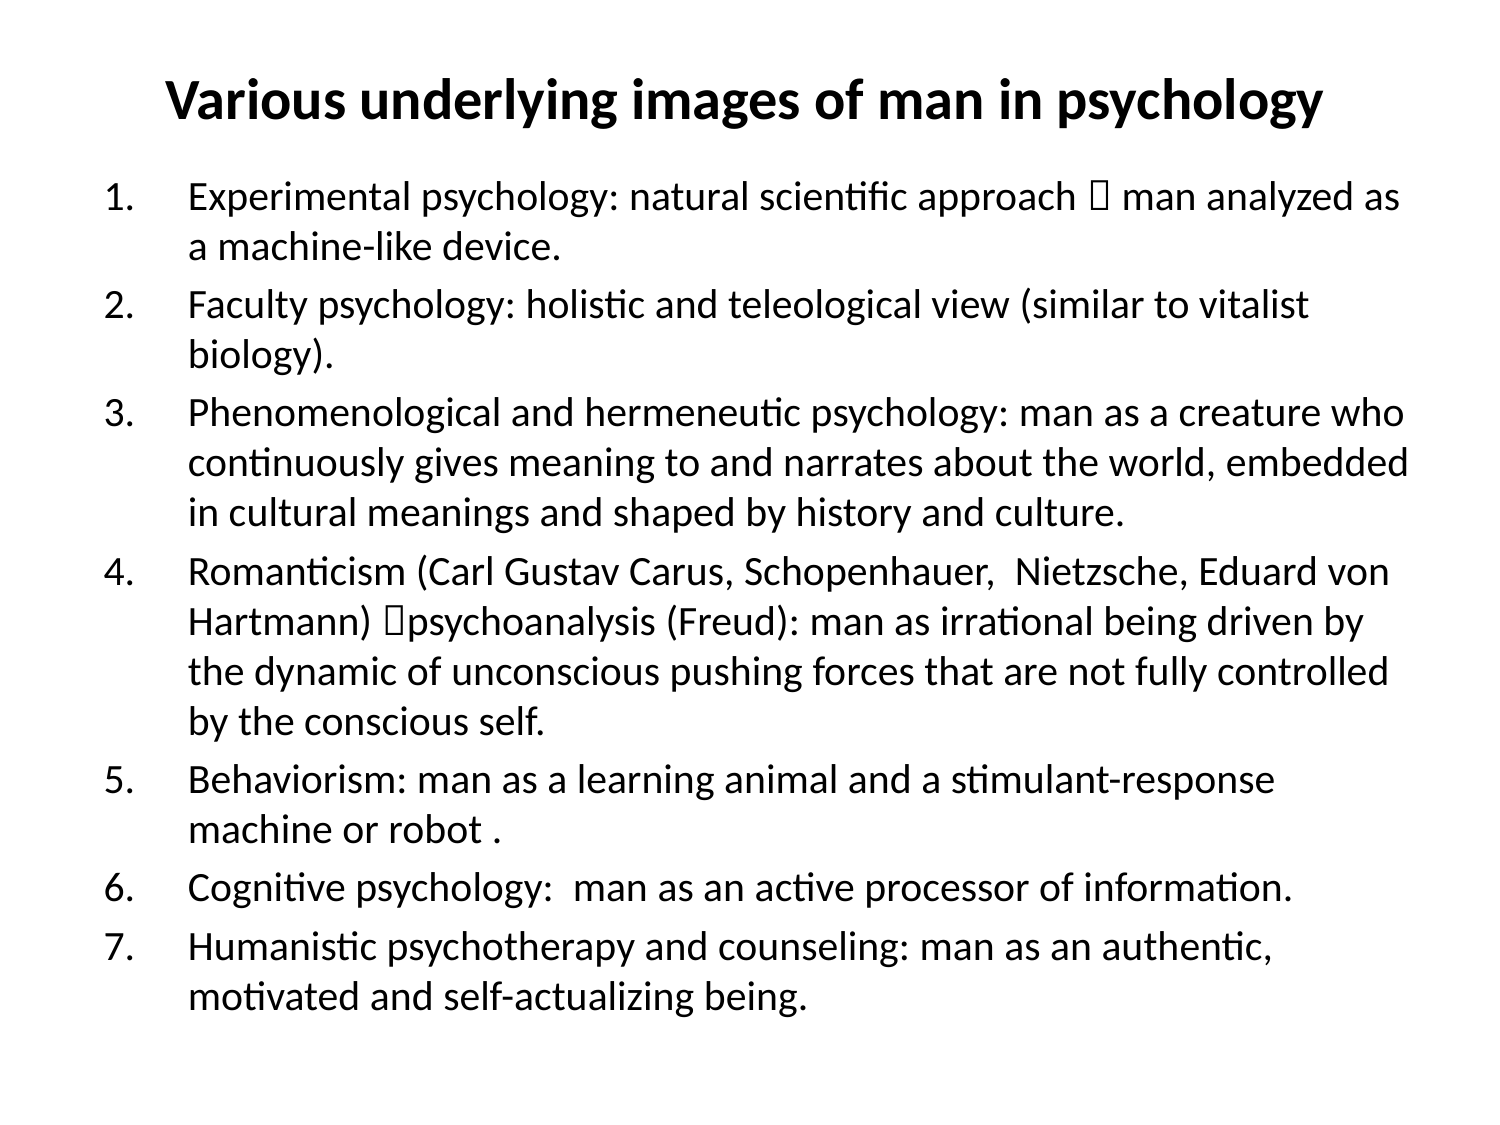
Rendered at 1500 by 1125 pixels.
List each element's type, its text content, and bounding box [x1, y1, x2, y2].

list Experimental psychology: natural scientific approach  man analyzed as a machine-like device. Faculty psychology: holistic and teleological view (similar to vitalist biology). Phenomenological and hermeneutic psychology: man as a creature who continuously gives meaning to and narrates about the world, embedded in cultural meanings and shaped by history and culture. Romanticism (Carl Gustav Carus, Schopenhauer, Nietzsche, Eduard von Hartmann) psychoanalysis (Freud): man as irrational being driven by the dynamic of unconscious pushing forces that are not fully controlled by the conscious self. Behaviorism: man as a learning animal and a stimulant-response machine or robot . Cognitive psychology: man as an active processor of information. Humanistic psychotherapy and counseling: man as an authentic, motivated and self-actualizing being. [88, 160, 1439, 904]
title Various underlying images of man in psychology [76, 2, 1427, 190]
